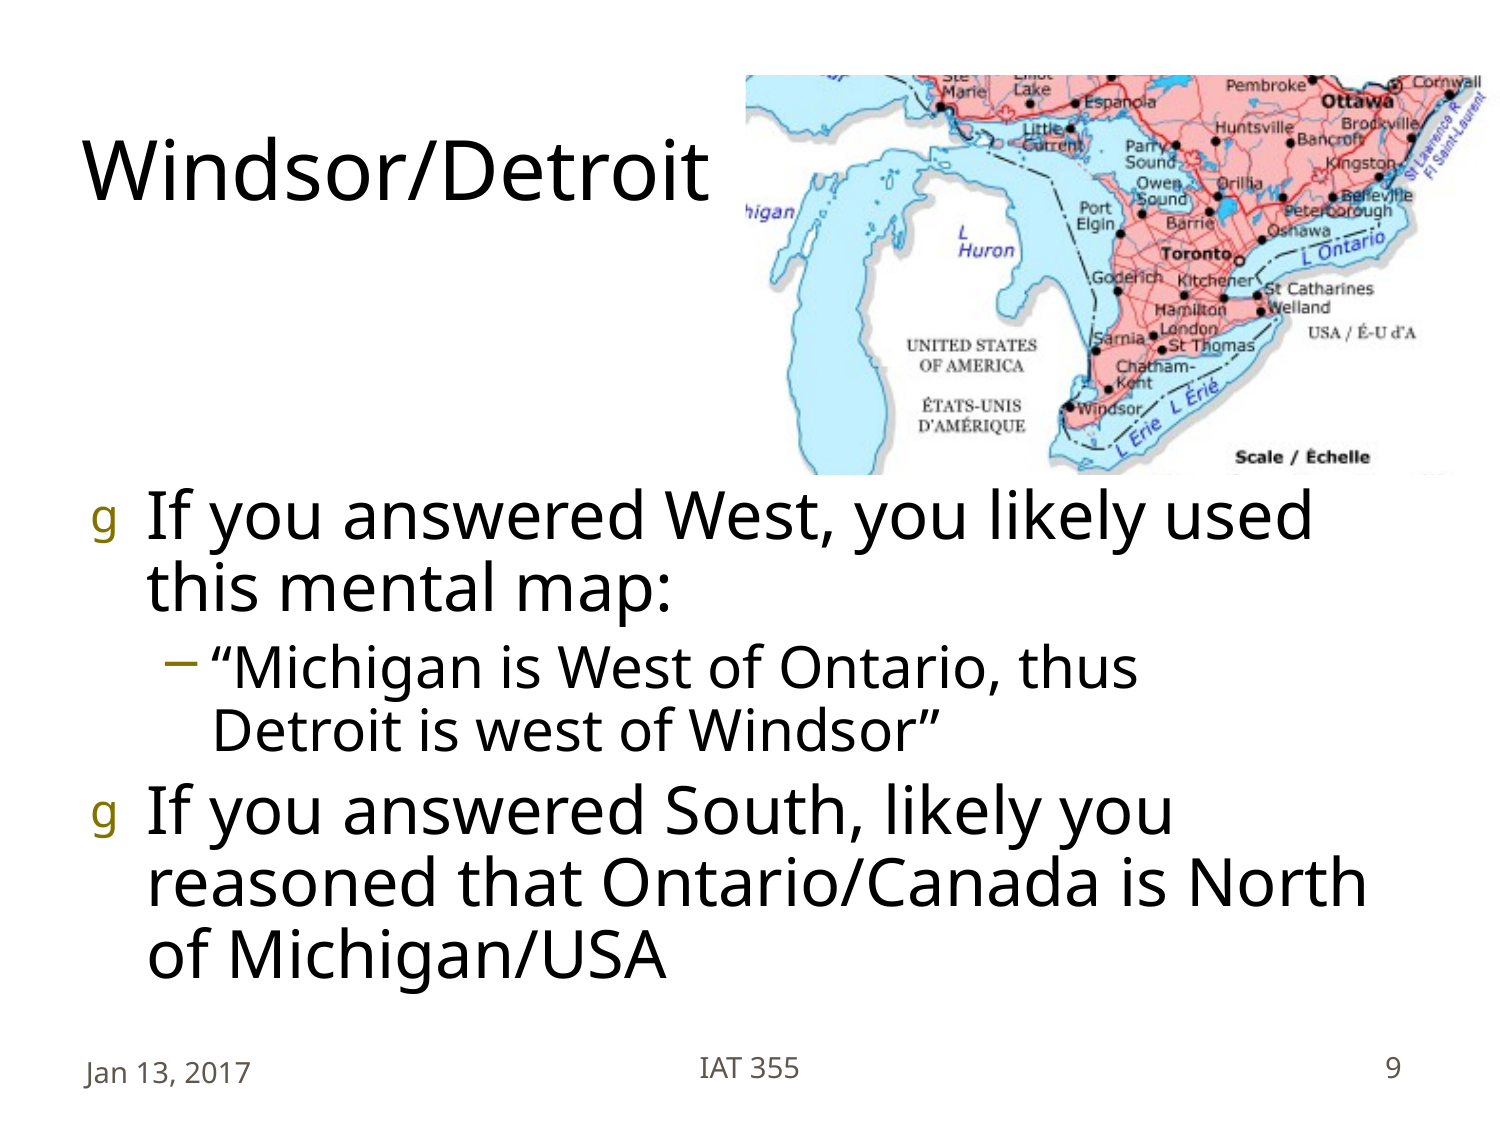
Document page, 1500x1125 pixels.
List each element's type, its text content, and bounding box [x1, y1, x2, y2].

slide_number 9 [1103, 1021, 1417, 1098]
list If you answered West, you likely used this mental map: “Michigan is West of Ontario, thus Detroit is west of Windsor” If you answered South, likely you reasoned that Ontario/Canada is North of Michigan/USA [74, 474, 1417, 1051]
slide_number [70, 1021, 476, 1098]
title Windsor/Detroit [66, 37, 1342, 226]
footer IAT 355 [512, 1021, 988, 1098]
picture [745, 74, 1500, 476]
